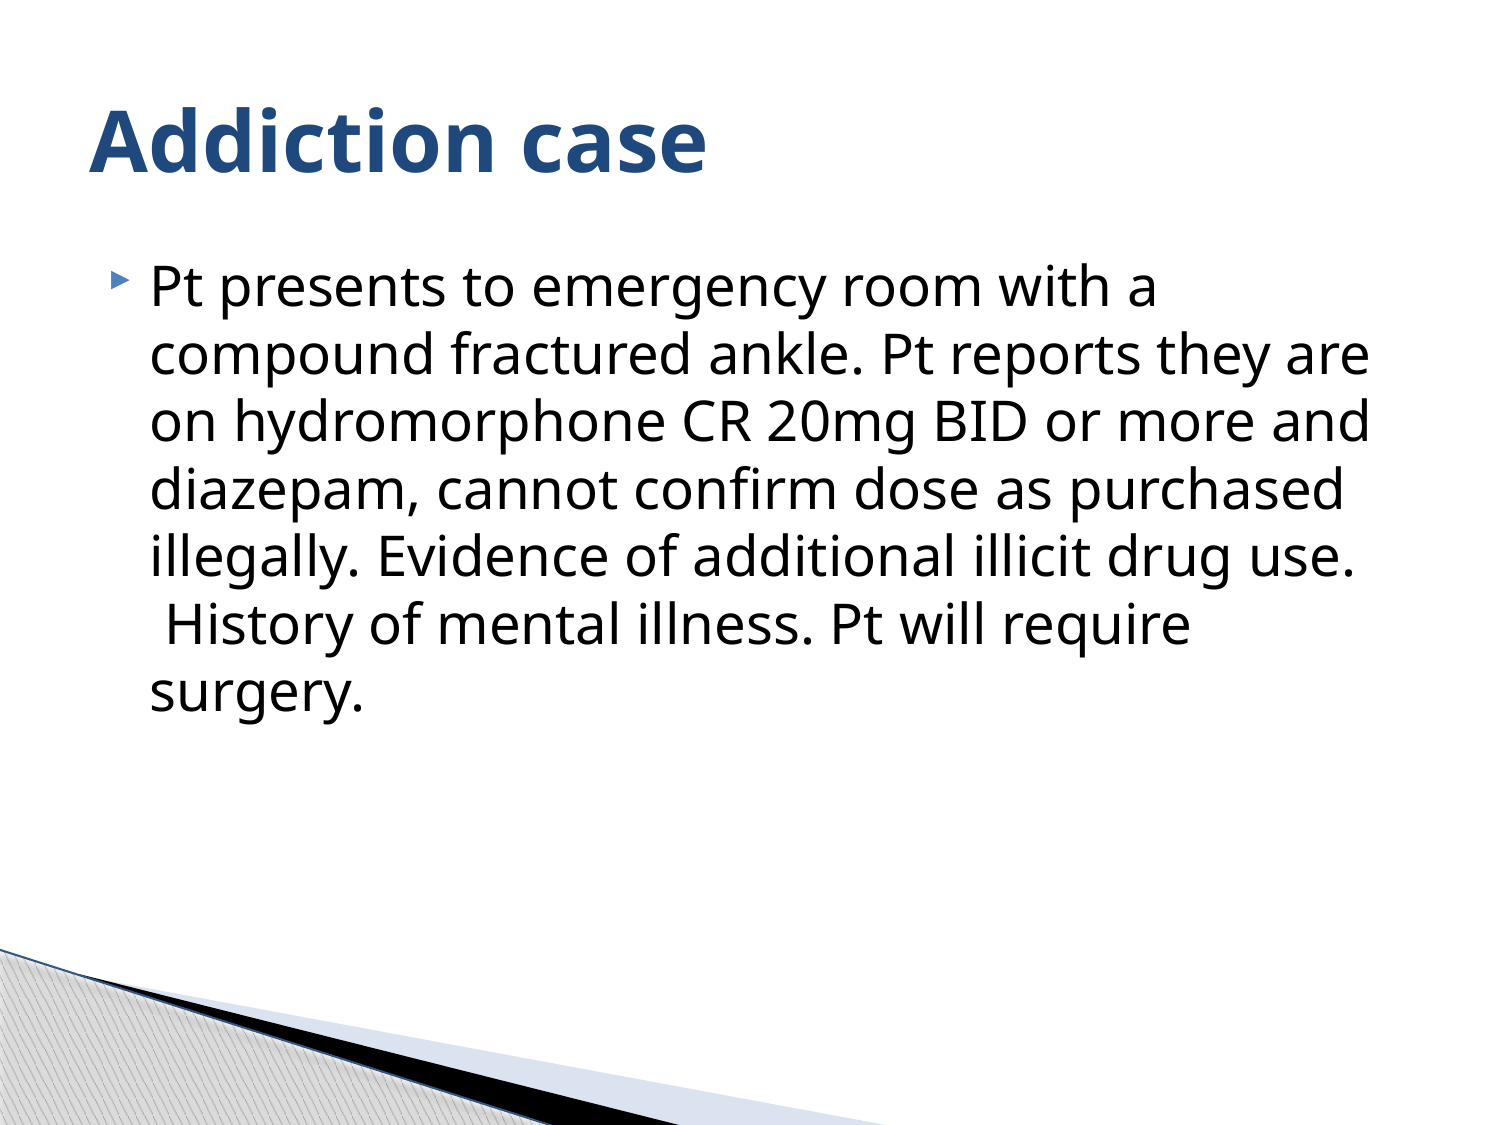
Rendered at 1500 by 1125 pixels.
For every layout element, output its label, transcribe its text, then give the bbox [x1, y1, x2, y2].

title Addiction case [75, 45, 1425, 233]
list Pt presents to emergency room with a compound fractured ankle. Pt reports they are on hydromorphone CR 20mg BID or more and diazepam, cannot confirm dose as purchased illegally. Evidence of additional illicit drug use. History of mental illness. Pt will require surgery. [74, 242, 1426, 986]
